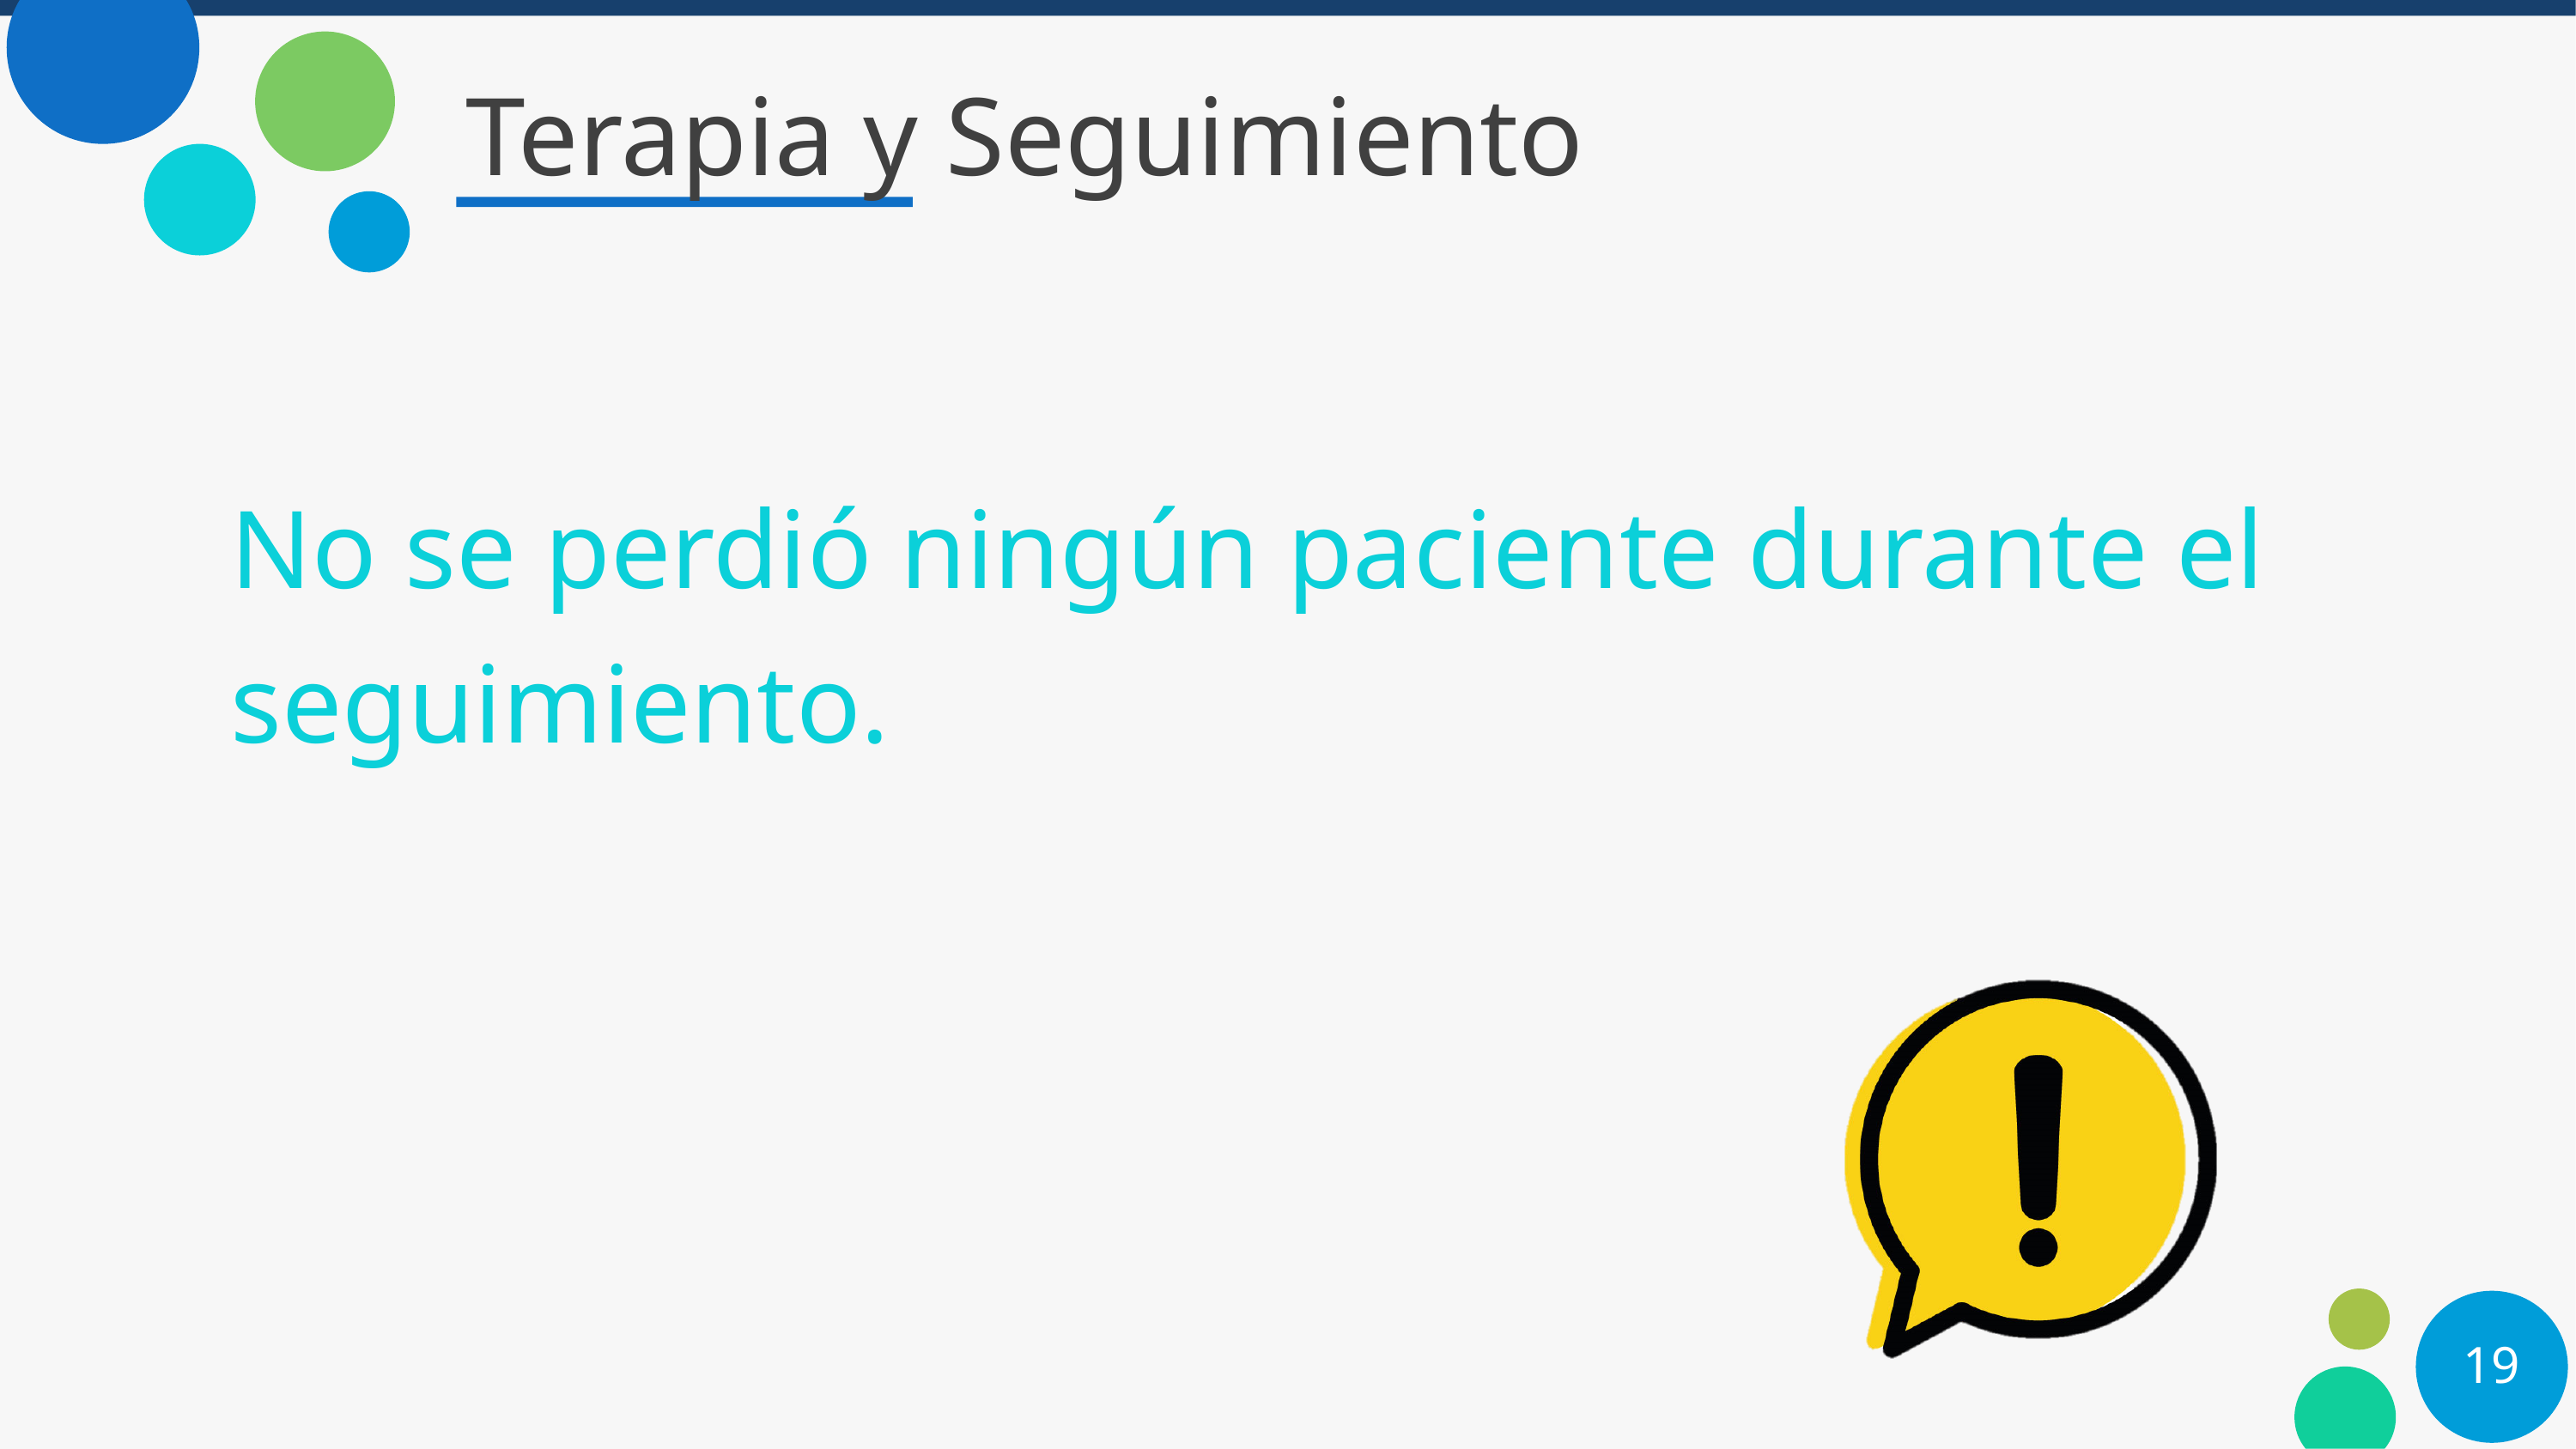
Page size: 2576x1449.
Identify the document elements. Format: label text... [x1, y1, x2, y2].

picture [1703, 975, 2367, 1367]
slide_number 19 [2415, 1328, 2568, 1406]
text_box Terapia y Seguimiento [443, 47, 2464, 217]
title No se perdió ningún paciente durante el seguimiento. [207, 735, 2576, 906]
